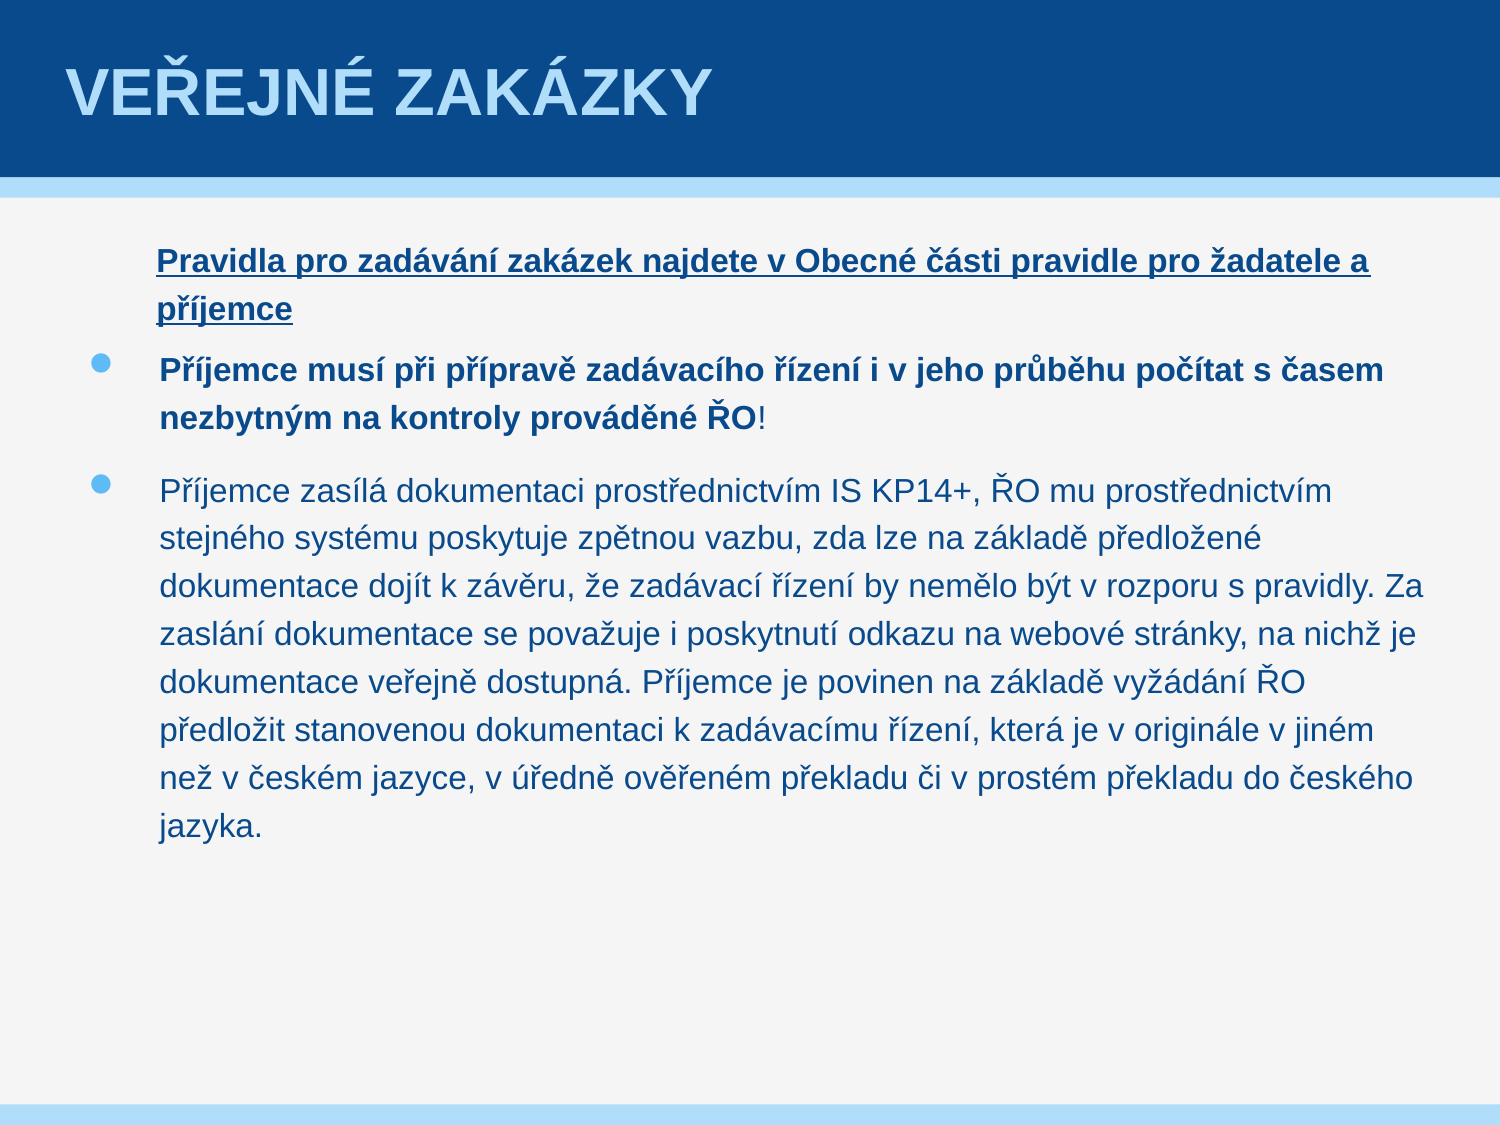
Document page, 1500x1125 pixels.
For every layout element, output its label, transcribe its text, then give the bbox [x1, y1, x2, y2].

list Pravidla pro zadávání zakázek najdete v Obecné části pravidle pro žadatele a příjemce Příjemce musí při přípravě zadávacího řízení i v jeho průběhu počítat s časem nezbytným na kontroly prováděné ŘO! Příjemce zasílá dokumentaci prostřednictvím IS KP14+, ŘO mu prostřednictvím stejného systému poskytuje zpětnou vazbu, zda lze na základě předložené dokumentace dojít k závěru, že zadávací řízení by nemělo být v rozporu s pravidly. Za zaslání dokumentace se považuje i poskytnutí odkazu na webové stránky, na nichž je dokumentace veřejně dostupná. Příjemce je povinen na základě vyžádání ŘO předložit stanovenou dokumentaci k zadávacímu řízení, která je v originále v jiném než v českém jazyce, v úředně ověřeném překladu či v prostém překladu do českého jazyka. [88, 231, 1435, 941]
title Veřejné zakázky [59, 0, 1441, 178]
